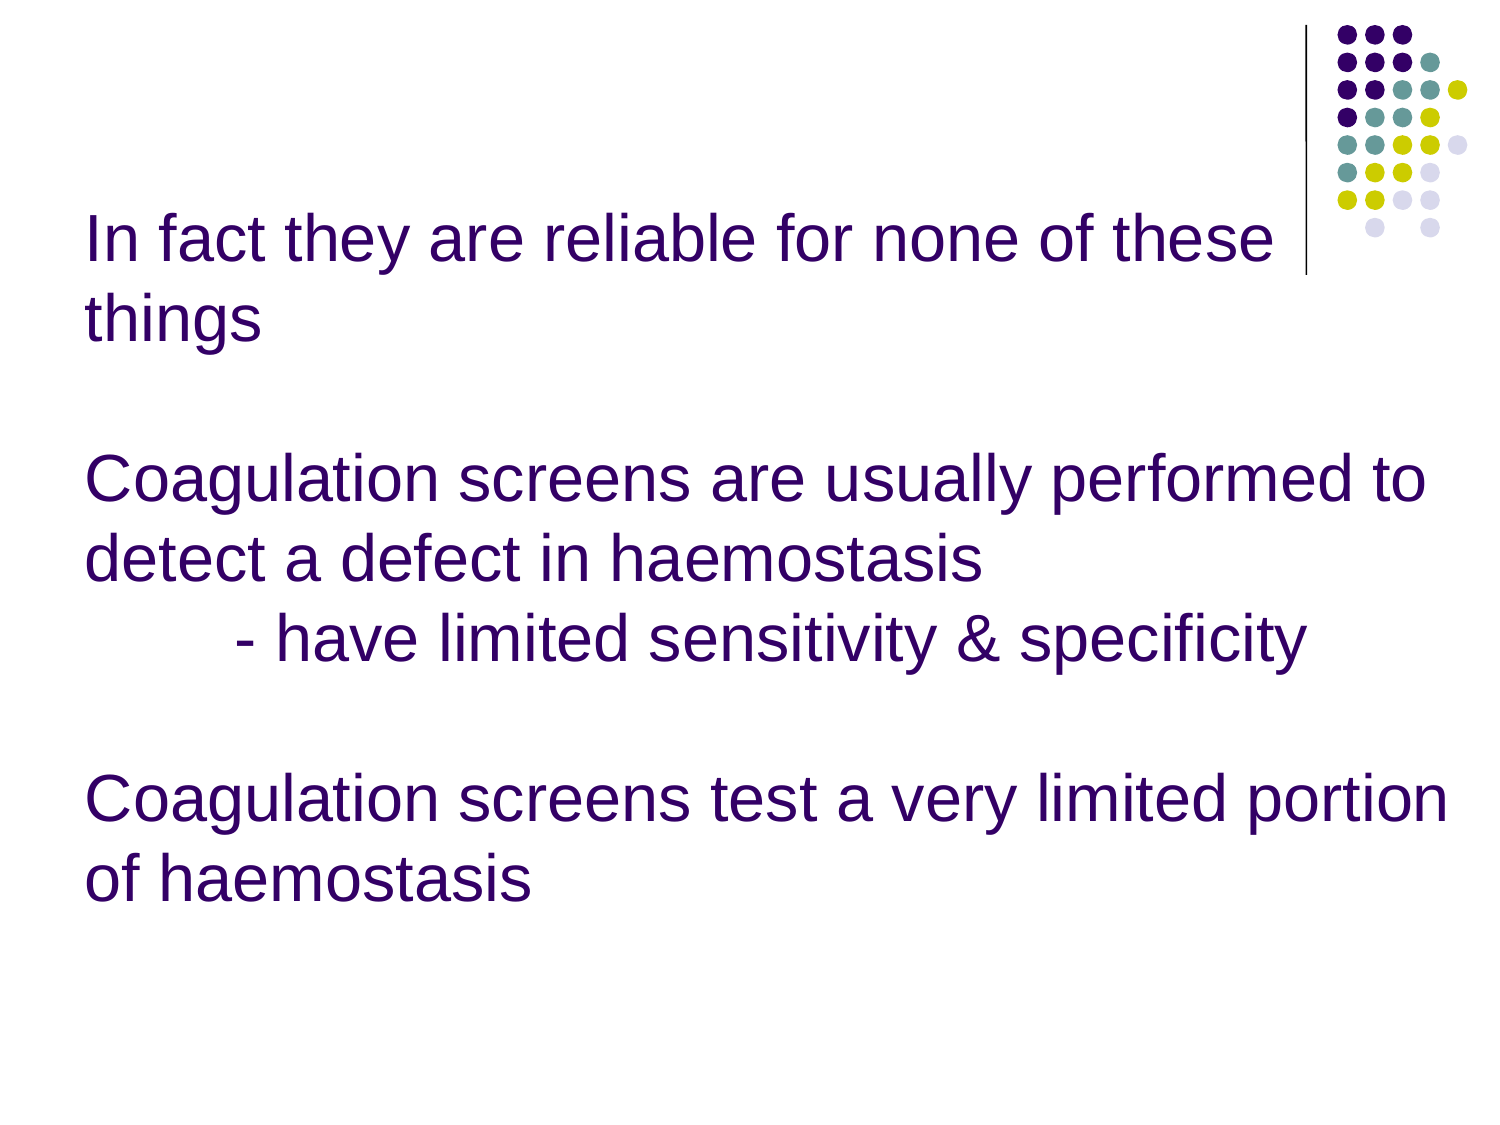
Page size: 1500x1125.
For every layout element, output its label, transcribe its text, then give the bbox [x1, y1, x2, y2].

text_box In fact they are reliable for none of these things Coagulation screens are usually performed to detect a defect in haemostasis - have limited sensitivity & specificity Coagulation screens test a very limited portion of haemostasis [70, 187, 1482, 1002]
